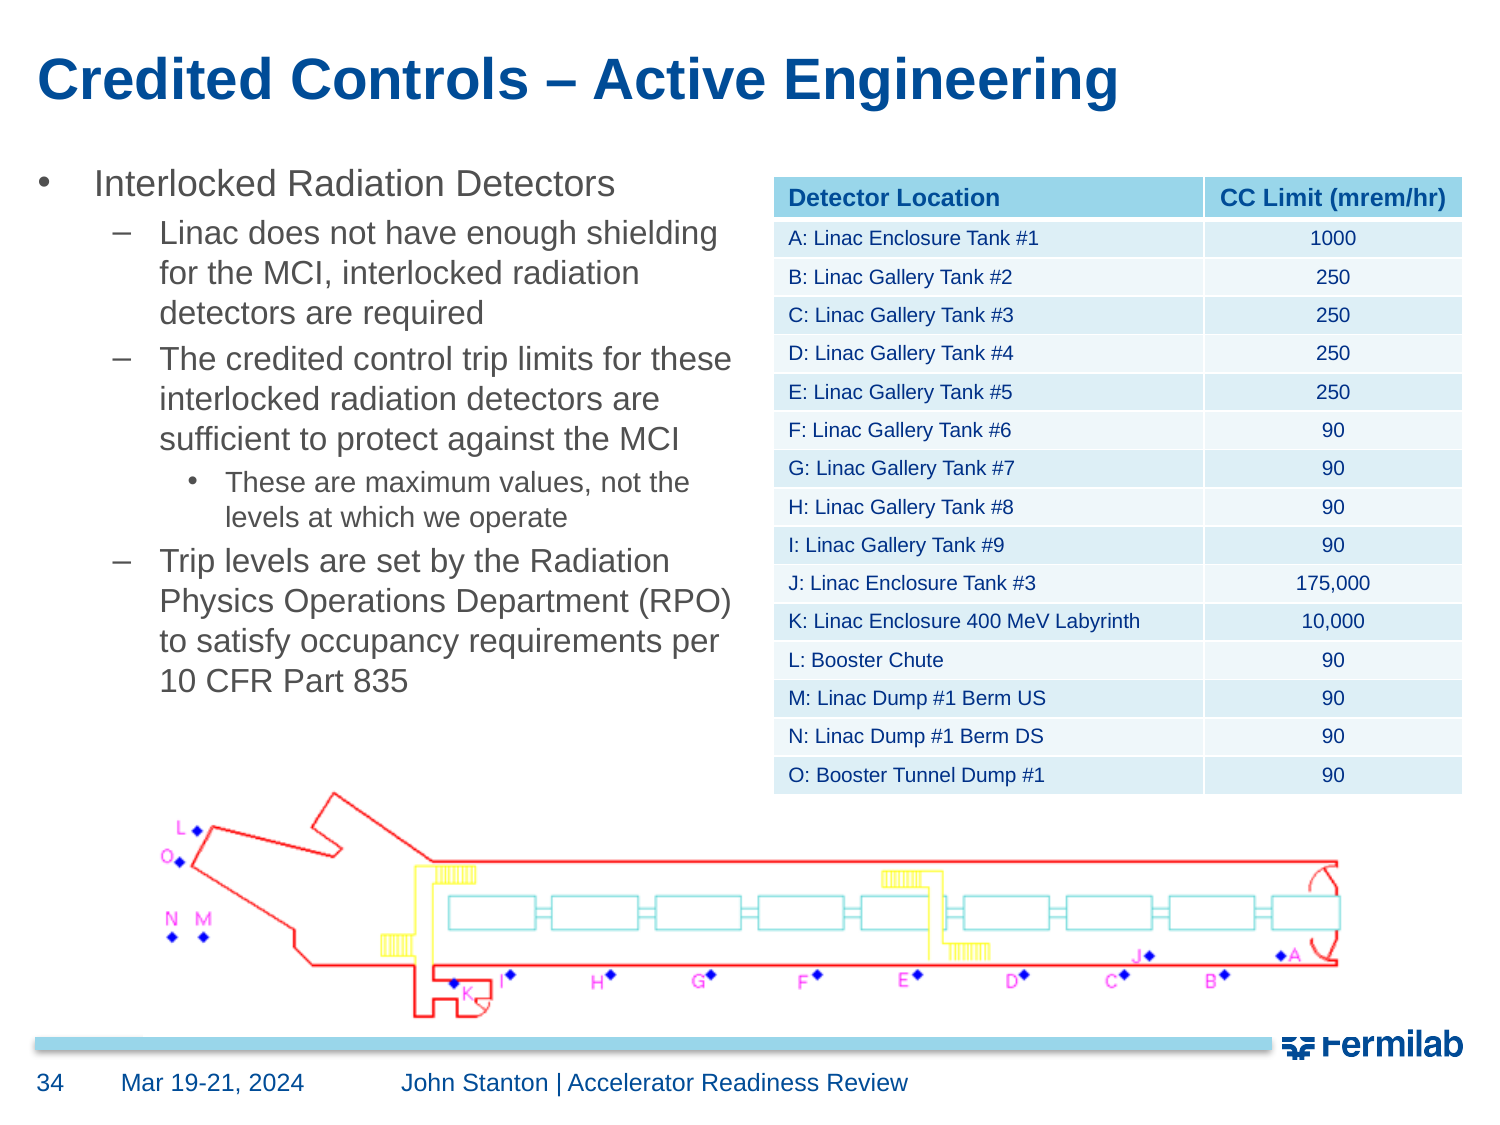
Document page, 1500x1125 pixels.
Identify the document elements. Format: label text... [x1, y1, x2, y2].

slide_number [120, 1066, 376, 1106]
table_cell A: Linac Enclosure Tank #1 [774, 222, 1203, 257]
table_cell 250 [1205, 297, 1462, 334]
table_cell G: Linac Gallery Tank #7 [774, 450, 1203, 487]
table_cell 90 [1205, 719, 1462, 755]
table_cell 90 [1205, 489, 1462, 525]
table_cell 175,000 [1205, 565, 1462, 602]
table_cell M: Linac Dump #1 Berm US [774, 680, 1203, 717]
table_cell E: Linac Gallery Tank #5 [774, 374, 1203, 410]
list Interlocked Radiation Detectors Linac does not have enough shielding for the MCI, interlocked radiation detectors are required The credited control trip limits for these interlocked radiation detectors are sufficient to protect against the MCI These are maximum values, not the levels at which we operate Trip levels are set by the Radiation Physics Operations Department (RPO) to satisfy occupancy requirements per 10 CFR Part 835 [37, 159, 750, 954]
table_cell 90 [1205, 450, 1462, 487]
table_cell K: Linac Enclosure 400 MeV Labyrinth [774, 604, 1203, 640]
table_cell J: Linac Enclosure Tank #3 [774, 565, 1203, 602]
table_cell B: Linac Gallery Tank #2 [774, 259, 1203, 295]
table_header Detector Location [774, 177, 1203, 217]
table_cell D: Linac Gallery Tank #4 [774, 335, 1203, 372]
table_cell L: Booster Chute [774, 642, 1203, 679]
table_cell C: Linac Gallery Tank #3 [774, 297, 1203, 334]
table_cell H: Linac Gallery Tank #8 [774, 489, 1203, 525]
table_cell 10,000 [1205, 604, 1462, 640]
table_cell 250 [1205, 374, 1462, 410]
table_header CC Limit (mrem/hr) [1205, 177, 1462, 217]
slide_number 34 [36, 1066, 105, 1106]
picture [143, 780, 1463, 1060]
table_cell 250 [1205, 335, 1462, 372]
footer John Stanton | Accelerator Readiness Review [251, 1066, 1279, 1107]
table_cell 1000 [1205, 222, 1462, 257]
title Credited Controls – Active Engineering [37, 41, 1463, 112]
table_cell I: Linac Gallery Tank #9 [774, 527, 1203, 564]
table_cell 90 [1205, 412, 1462, 449]
table_cell F: Linac Gallery Tank #6 [774, 412, 1203, 449]
table_cell 90 [1205, 642, 1462, 679]
table_cell 90 [1205, 757, 1462, 794]
table_cell 90 [1205, 527, 1462, 564]
table_cell N: Linac Dump #1 Berm DS [774, 719, 1203, 755]
table_cell 250 [1205, 259, 1462, 295]
table_cell 90 [1205, 680, 1462, 717]
table_cell O: Booster Tunnel Dump #1 [774, 757, 1203, 779]
